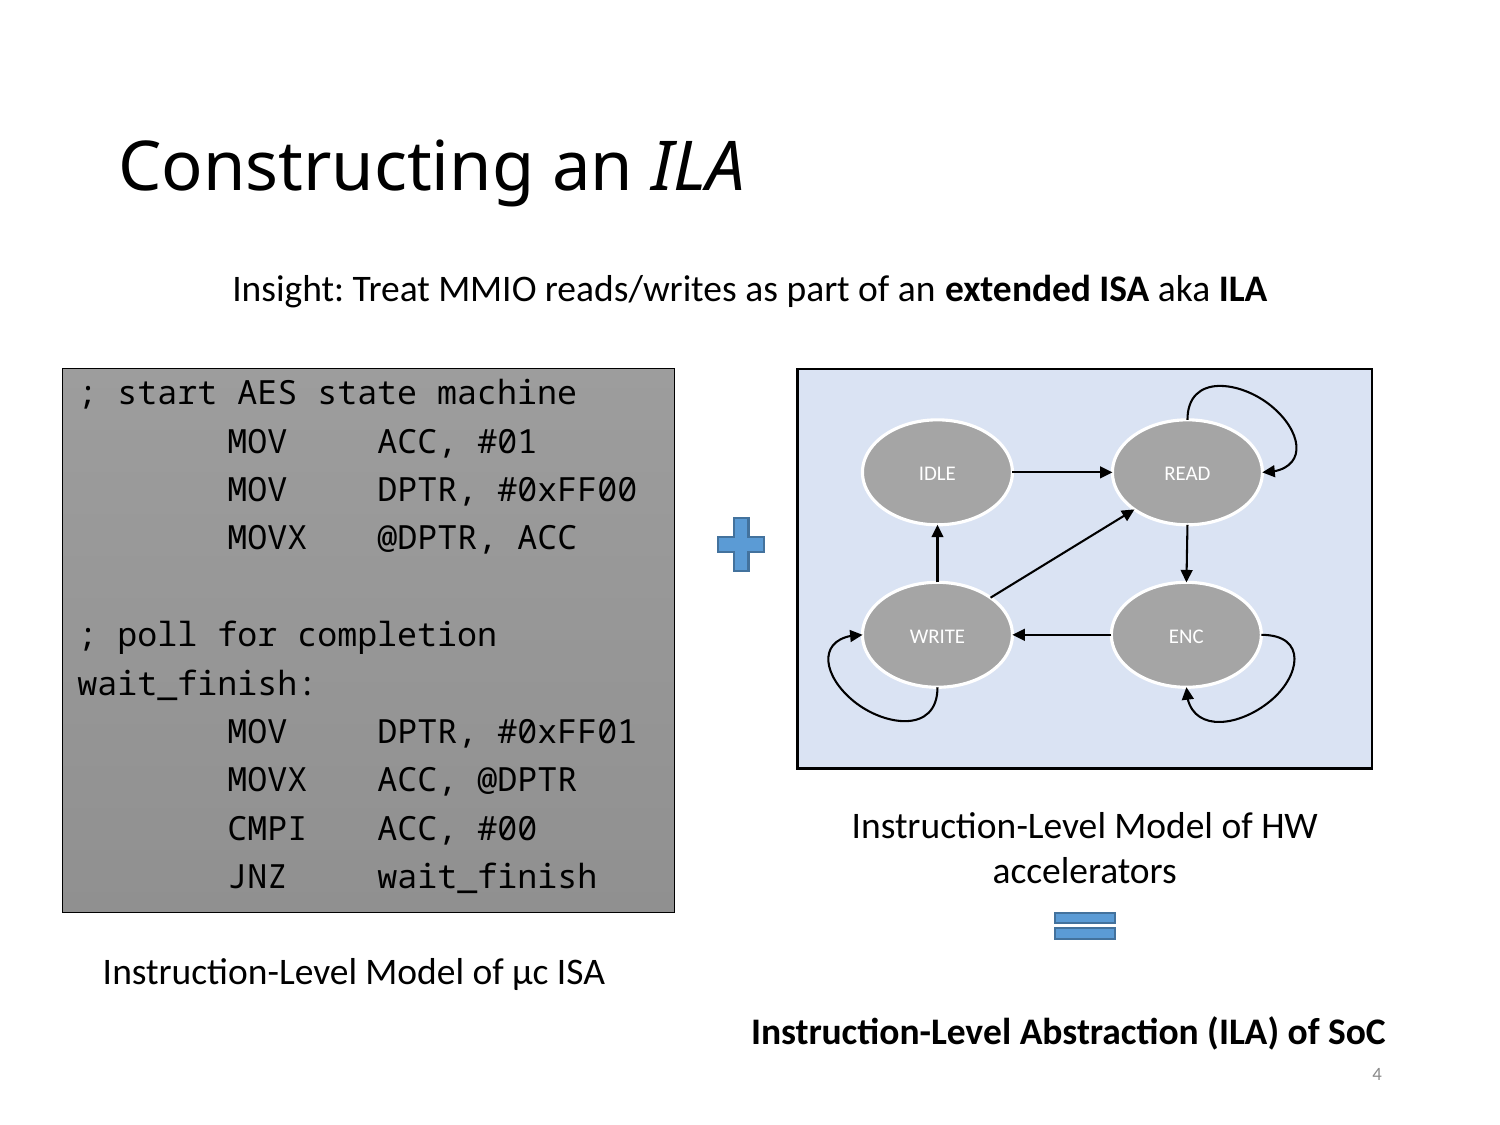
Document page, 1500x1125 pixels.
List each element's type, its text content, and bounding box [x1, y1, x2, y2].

text_box READ [1110, 418, 1264, 527]
text_box ENC [1109, 580, 1263, 689]
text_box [873, 623, 927, 699]
slide_number 4 [1059, 1060, 1397, 1103]
text_box Insight: Treat MMIO reads/writes as part of an extended ISA aka ILA [217, 256, 1283, 317]
text_box [1054, 912, 1116, 924]
title Constructing an ILA [103, 59, 1397, 278]
text_box [1054, 927, 1116, 940]
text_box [990, 509, 1135, 598]
text_box [717, 517, 765, 572]
text_box WRITE [860, 580, 1014, 689]
text_box [796, 368, 1373, 770]
text_box IDLE [860, 418, 1014, 527]
text_box Instruction-Level Abstraction (ILA) of SoC [662, 999, 1475, 1060]
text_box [1198, 408, 1252, 484]
text_box Instruction-Level Model of HW accelerators [797, 793, 1373, 899]
text_box Instruction-Level Model of µc ISA [87, 939, 621, 1000]
list ; start AES state machine MOV ACC, #01 MOV DPTR, #0xFF00 MOVX @DPTR, ACC ; poll for completion wait_finish: MOV DPTR, #0xFF01 MOVX ACC, @DPTR CMPI ACC, #00 JNZ wait_finish [62, 368, 675, 913]
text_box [1186, 634, 1262, 688]
